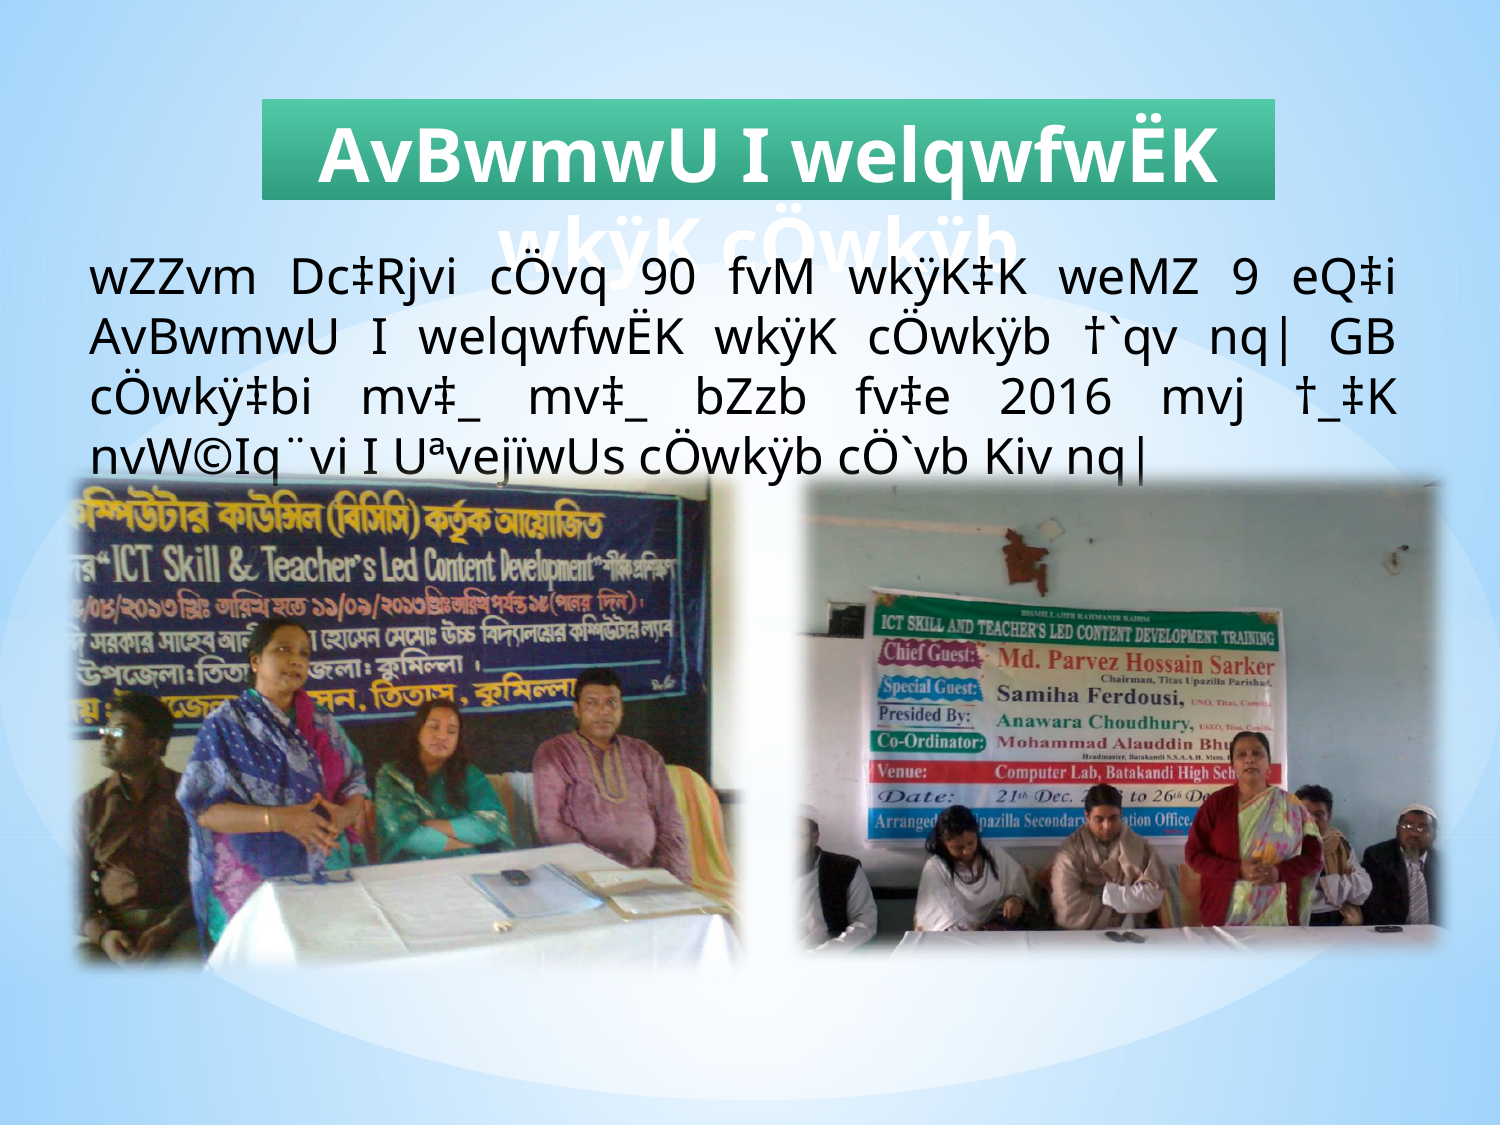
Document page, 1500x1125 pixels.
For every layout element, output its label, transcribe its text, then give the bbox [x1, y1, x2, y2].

title AvBwmwU I welqwfwËK wkÿK cÖwkÿb [262, 99, 1275, 200]
text_box wZZvm Dc‡Rjvi cÖvq 90 fvM wkÿK‡K weMZ 9 eQ‡i AvBwmwU I welqwfwËK wkÿK cÖwkÿb †`qv nq| GB cÖwkÿ‡bi mv‡_ mv‡_ bZzb fv‡e 2016 mvj †_‡K nvW©Iq¨vi I UªvejïwUs cÖwkÿb cÖ`vb Kiv nq| [74, 237, 1413, 493]
picture [62, 462, 751, 979]
picture [787, 462, 1455, 963]
